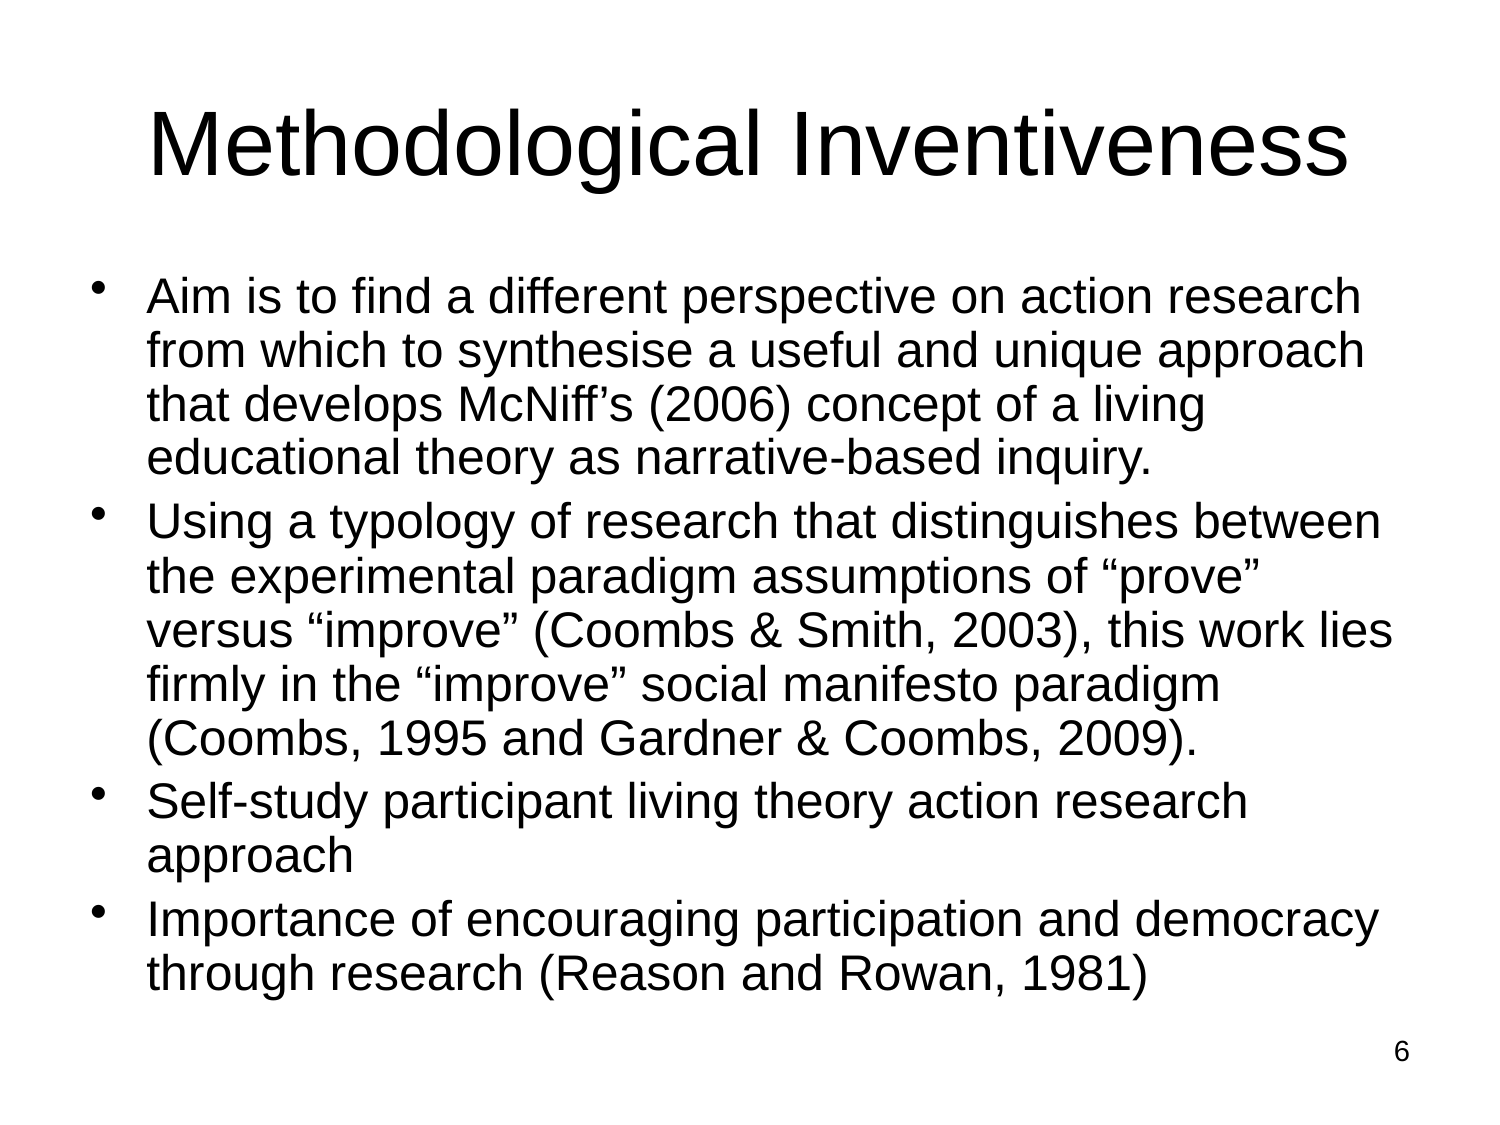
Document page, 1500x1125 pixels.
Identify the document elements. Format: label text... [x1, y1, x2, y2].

list Aim is to find a different perspective on action research from which to synthesise a useful and unique approach that develops McNiff’s (2006) concept of a living educational theory as narrative-based inquiry. Using a typology of research that distinguishes between the experimental paradigm assumptions of “prove” versus “improve” (Coombs & Smith, 2003), this work lies firmly in the “improve” social manifesto paradigm (Coombs, 1995 and Gardner & Coombs, 2009). Self-study participant living theory action research approach Importance of encouraging participation and democracy through research (Reason and Rowan, 1981) [75, 262, 1425, 1083]
slide_number 6 [1074, 1024, 1425, 1103]
title Methodological Inventiveness [75, 45, 1425, 233]
